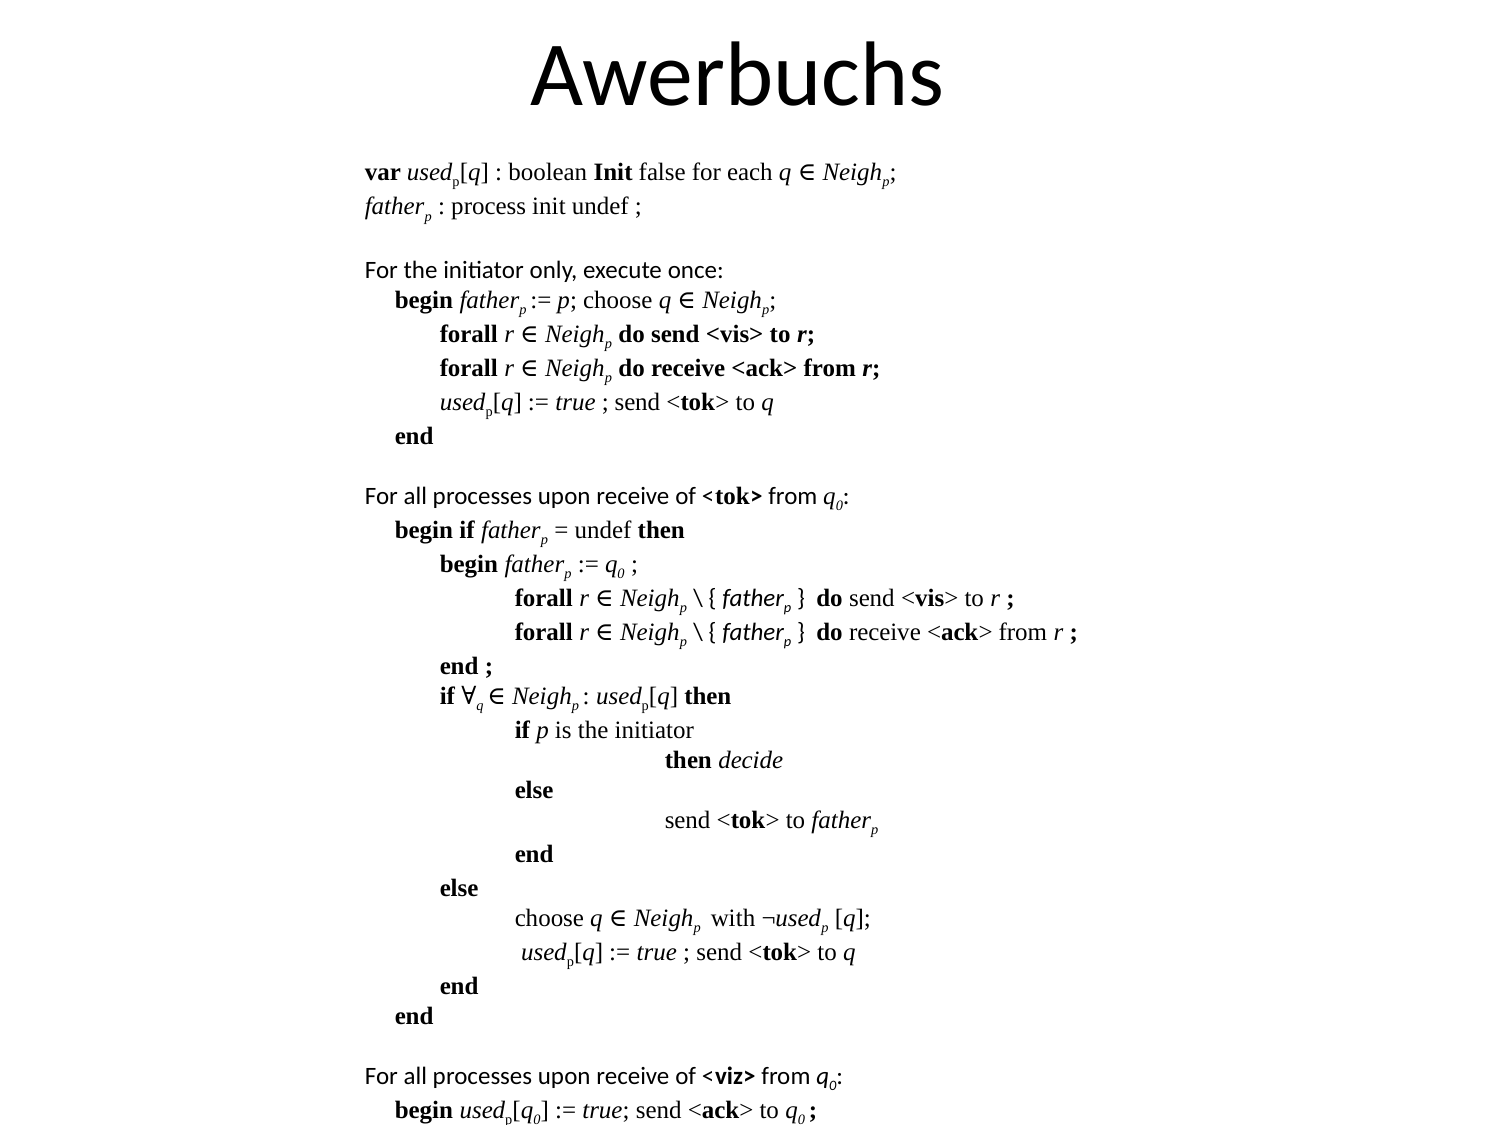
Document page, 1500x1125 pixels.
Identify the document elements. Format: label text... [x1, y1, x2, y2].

title Awerbuchs [62, 0, 1413, 163]
text_box var usedp[q] : boolean Init false for each q ∈ Neighp; fatherp : process init undef ; For the initiator only, execute once: begin fatherp := p; choose q ∈ Neighp; forall r ∈ Neighp do send <vis> to r; forall r ∈ Neighp do receive <ack> from r; usedp[q] := true ; send <tok> to q end For all processes upon receive of <tok> from q0: begin if fatherp = undef then begin fatherp := q0 ; forall r ∈ Neighp \ { fatherp } do send <vis> to r ; forall r ∈ Neighp \ { fatherp } do receive <ack> from r ; end ; if ∀q ∈ Neighp : usedp[q] then if p is the initiator then decide else send <tok> to fatherp end else choose q ∈ Neighp with ¬usedp [q]; usedp[q] := true ; send <tok> to q end end For all processes upon receive of <viz> from q0: begin usedp[q0] := true; send <ack> to q0 ; [350, 163, 1125, 1125]
